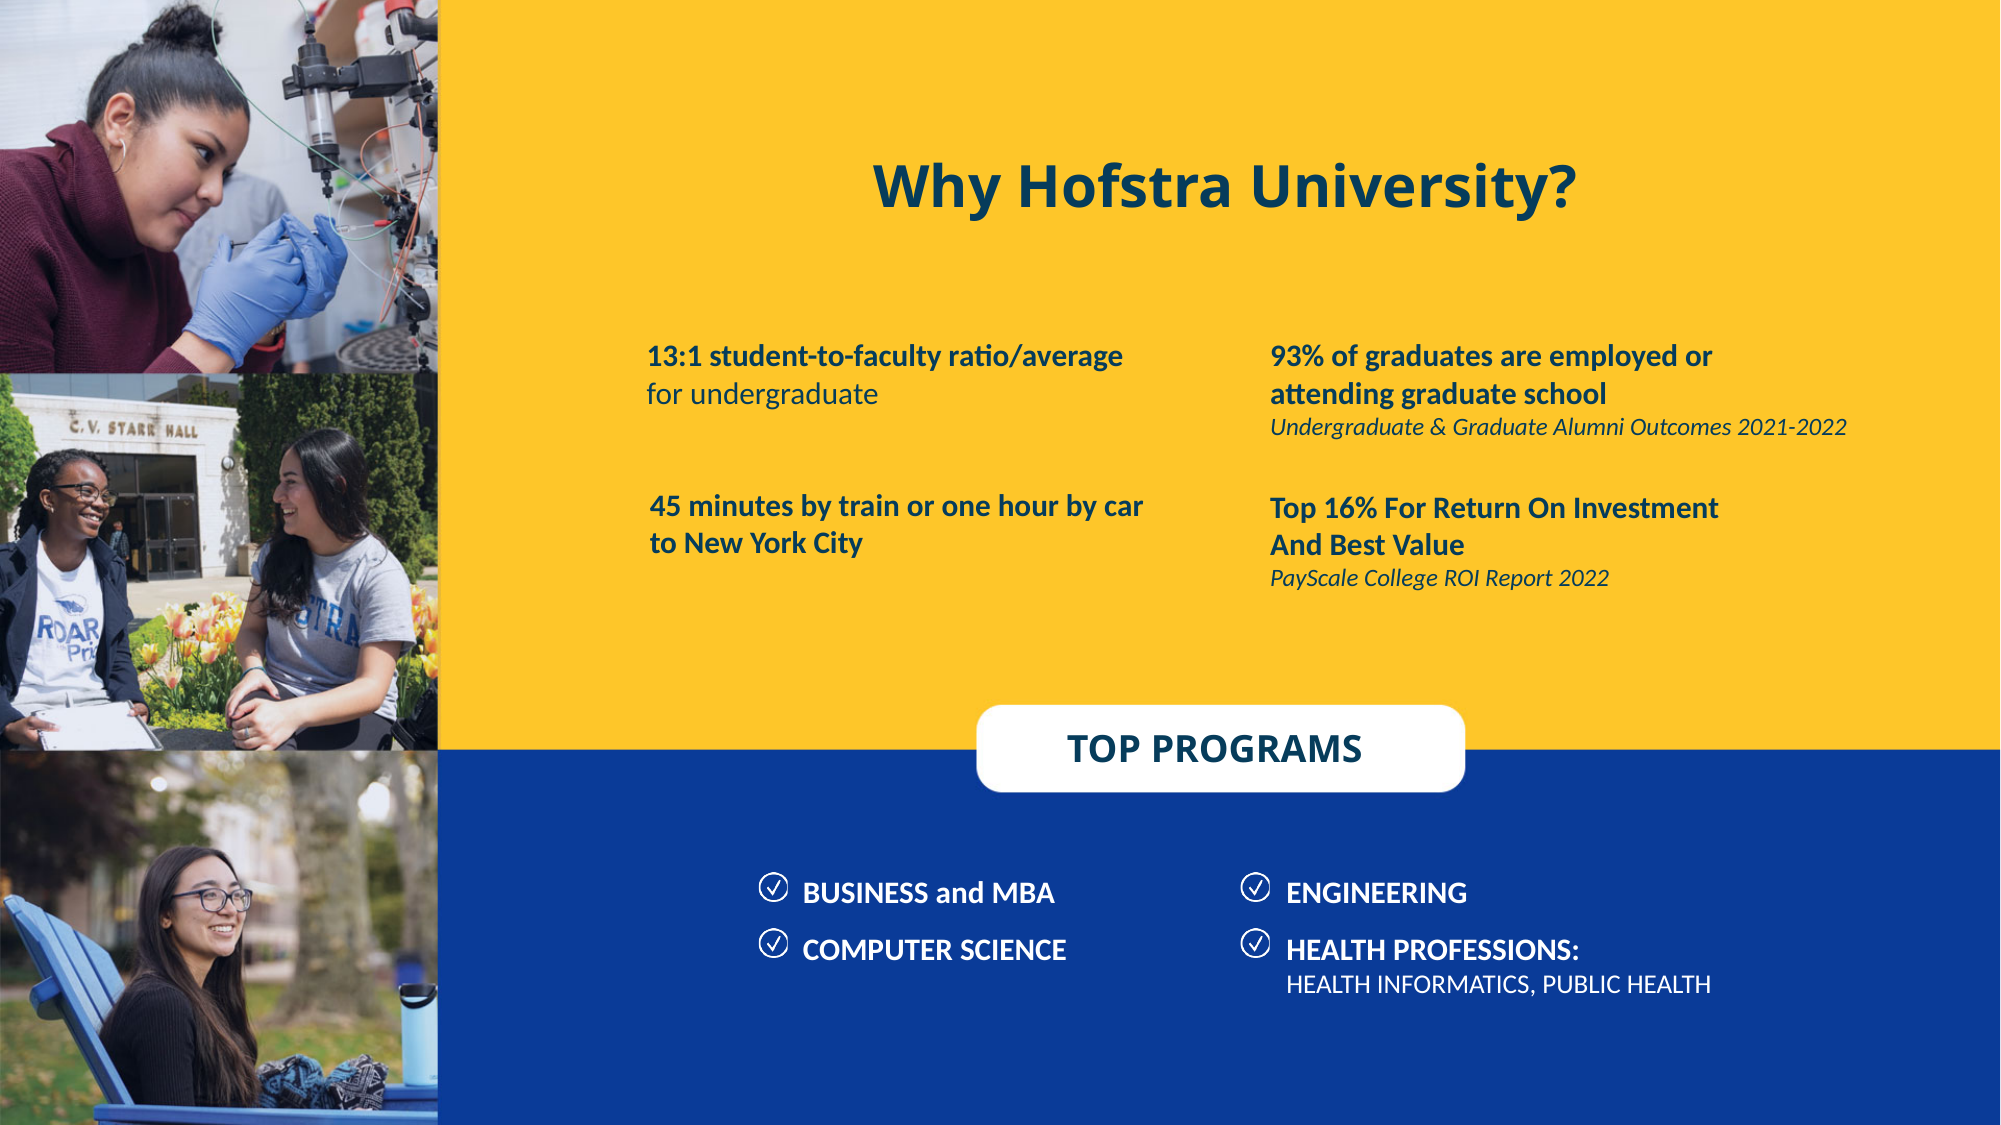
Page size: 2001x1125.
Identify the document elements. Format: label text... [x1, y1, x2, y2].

text_box TOP PROGRAMS [1031, 722, 1396, 770]
text_box 13:1 student-to-faculty ratio/average for undergraduate [631, 328, 1255, 418]
text_box Why Hofstra University? [636, 154, 1815, 220]
text_box BUSINESS and MBA COMPUTER SCIENCE [802, 851, 1422, 967]
text_box 93% of graduates are employed or attending graduate school Undergraduate & Graduate Alumni Outcomes 2021-2022 [1255, 328, 1891, 448]
text_box Top 16% For Return On Investment And Best Value PayScale College ROI Report 2022 [1255, 479, 1891, 600]
picture [0, 0, 2001, 1125]
text_box 45 minutes by train or one hour by car to New York City [635, 477, 1271, 568]
text_box ENGINEERING HEALTH PROFESSIONS: HEALTH INFORMATICS, PUBLIC HEALTH [1286, 851, 1908, 999]
